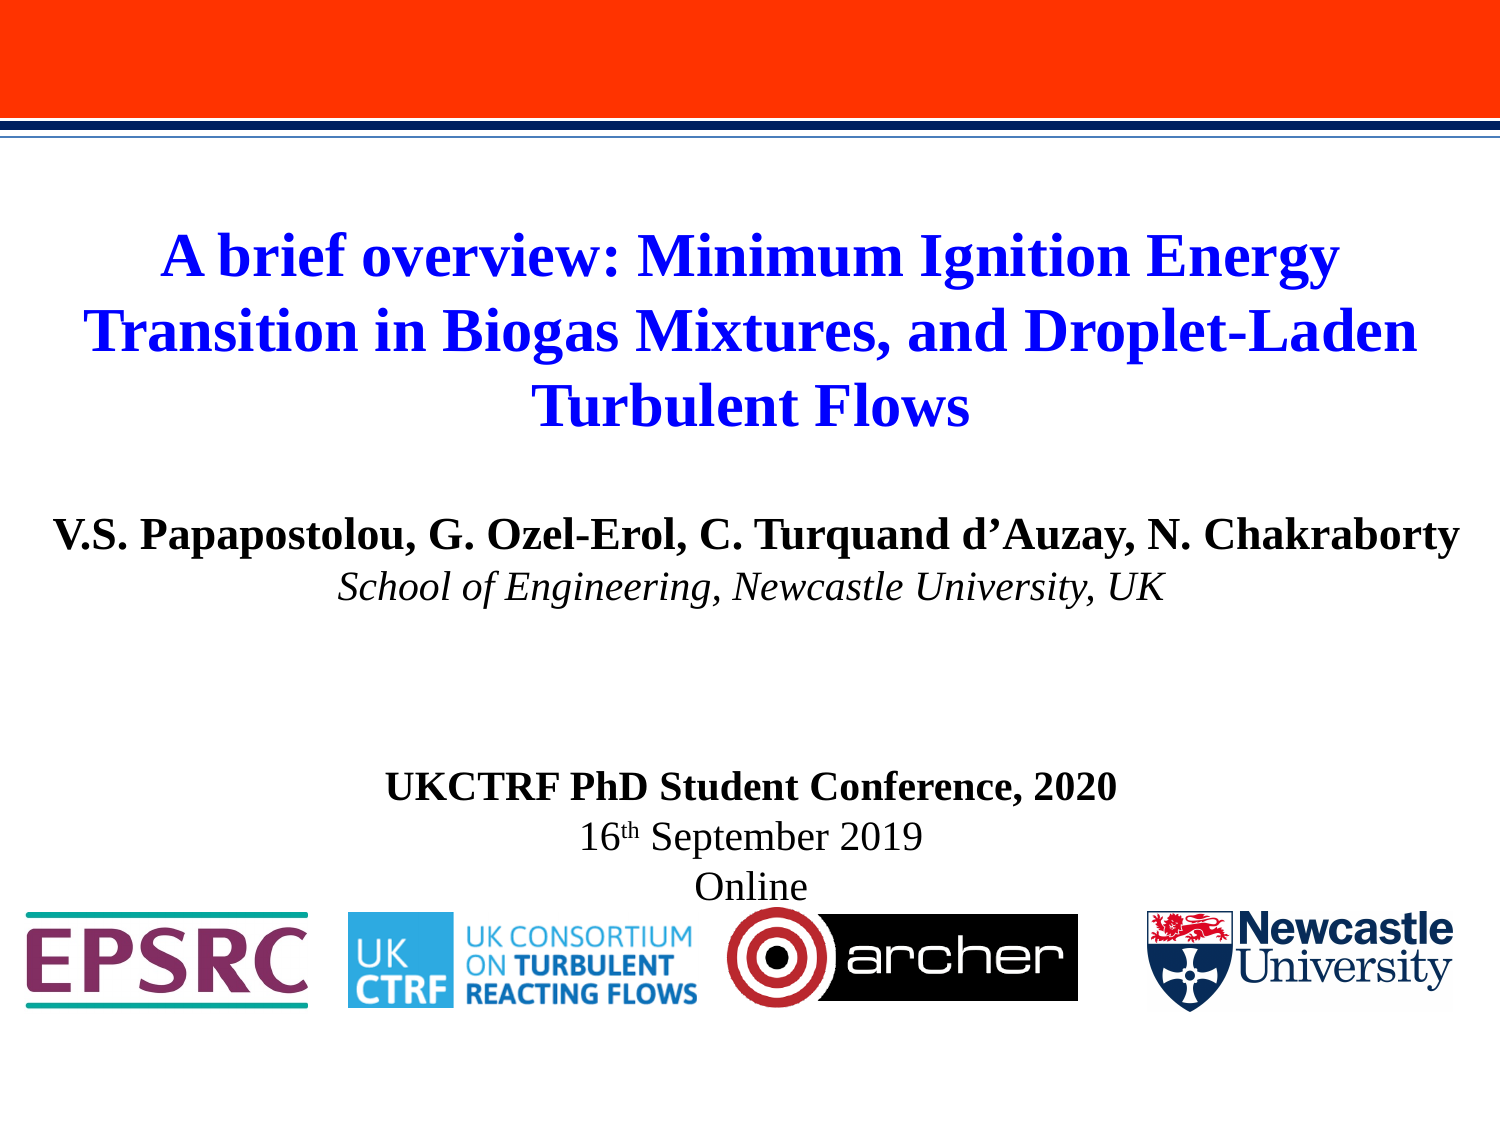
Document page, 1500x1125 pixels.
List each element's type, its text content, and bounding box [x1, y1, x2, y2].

picture [24, 912, 308, 1014]
text_box [0, 0, 1500, 120]
text_box A brief overview: Minimum Ignition Energy Transition in Biogas Mixtures, and Droplet-Laden Turbulent Flows V.S. Papapostolou, G. Ozel-Erol, C. Turquand d’Auzay, N. Chakraborty School of Engineering, Newcastle University, UK UKCTRF PhD Student Conference, 2020 16th September 2019 Online [1, 206, 1500, 917]
picture [348, 912, 699, 1008]
picture [726, 907, 1078, 1009]
picture [1146, 911, 1453, 1012]
